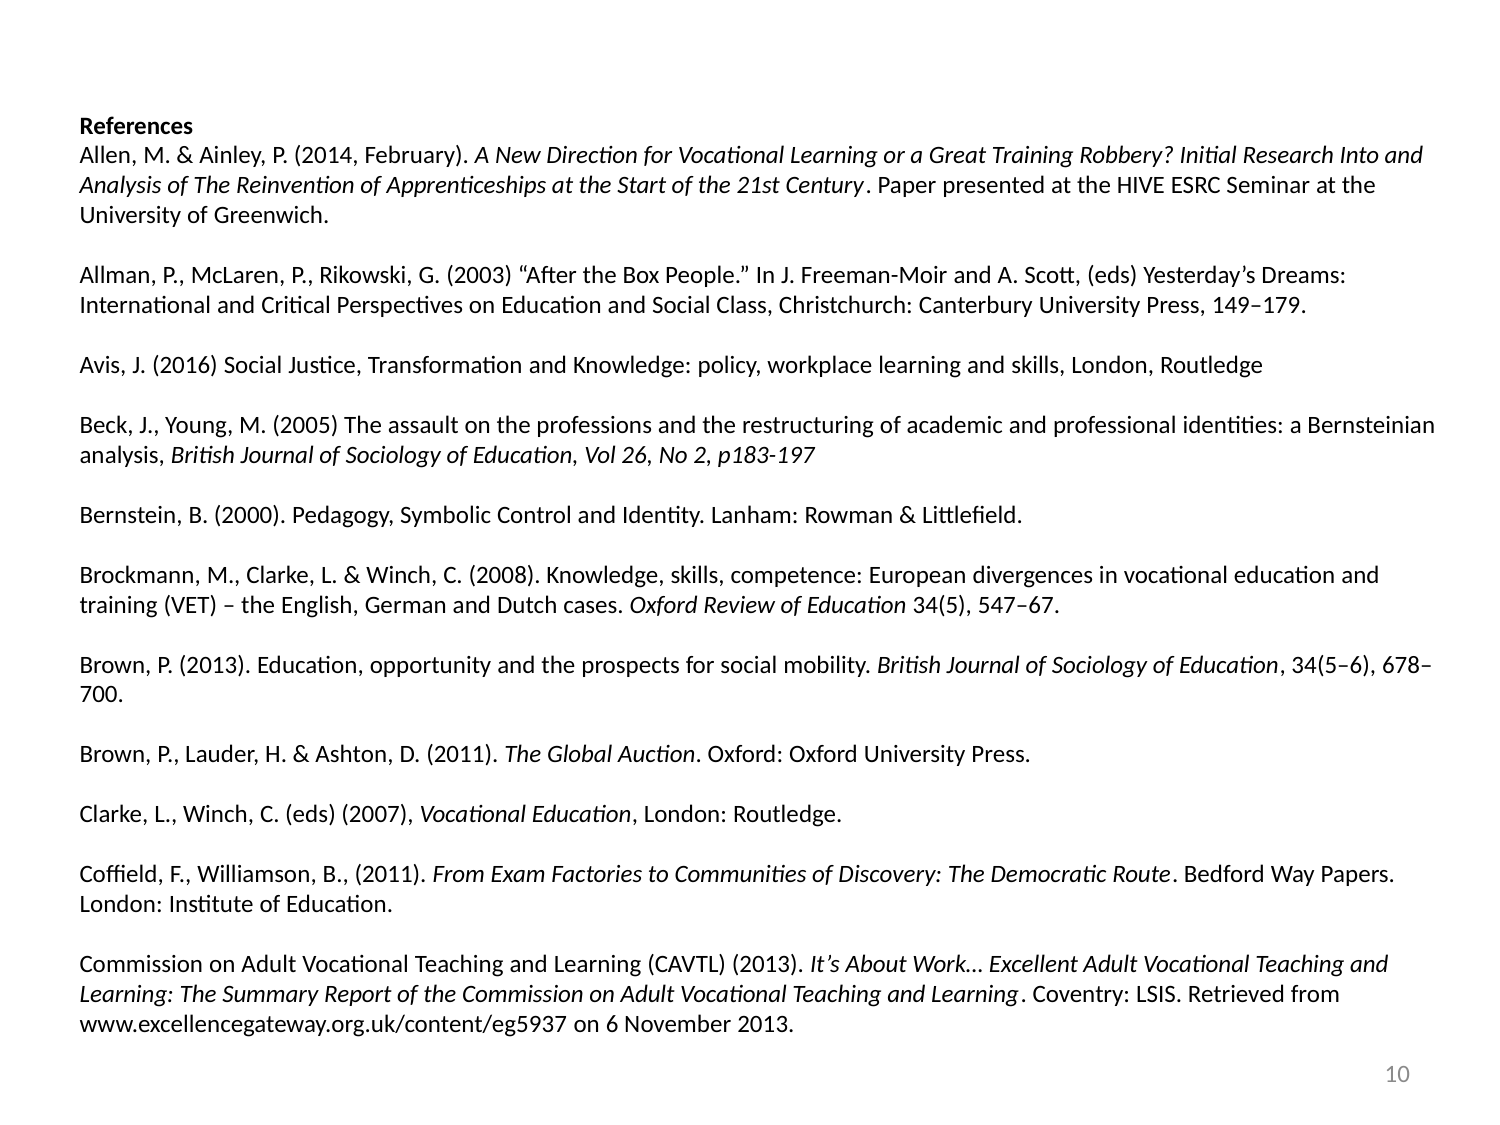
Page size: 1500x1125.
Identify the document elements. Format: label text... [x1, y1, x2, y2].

slide_number 10 [1074, 1075, 1425, 1103]
text_box References Allen, M. & Ainley, P. (2014, February). A New Direction for Vocational Learning or a Great Training Robbery? Initial Research Into and Analysis of The Reinvention of Apprenticeships at the Start of the 21st Century. Paper presented at the HIVE ESRC Seminar at the University of Greenwich. Allman, P., McLaren, P., Rikowski, G. (2003) “After the Box People.” In J. Freeman-Moir and A. Scott, (eds) Yesterday’s Dreams: International and Critical Perspectives on Education and Social Class, Christchurch: Canterbury University Press, 149–179. Avis, J. (2016) Social Justice, Transformation and Knowledge: policy, workplace learning and skills, London, Routledge Beck, J., Young, M. (2005) The assault on the professions and the restructuring of academic and professional identities: a Bernsteinian analysis, British Journal of Sociology of Education, Vol 26, No 2, p183-197 Bernstein, B. (2000). Pedagogy, Symbolic Control and Identity. Lanham: Rowman & Littlefield. Brockmann, M., Clarke, L. & Winch, C. (2008). Knowledge, skills, competence: European divergences in vocational education and training (VET) – the English, German and Dutch cases. Oxford Review of Education 34(5), 547–67. Brown, P. (2013). Education, opportunity and the prospects for social mobility. British Journal of Sociology of Education, 34(5–6), 678–700. Brown, P., Lauder, H. & Ashton, D. (2011). The Global Auction. Oxford: Oxford University Press. Clarke, L., Winch, C. (eds) (2007), Vocational Education, London: Routledge. Coffield, F., Williamson, B., (2011). From Exam Factories to Communities of Discovery: The Democratic Route. Bedford Way Papers. London: Institute of Education. Commission on Adult Vocational Teaching and Learning (CAVTL) (2013). It’s About Work… Excellent Adult Vocational Teaching and Learning: The Summary Report of the Commission on Adult Vocational Teaching and Learning. Coventry: LSIS. Retrieved from www.excellencegateway.org.uk/content/eg5937 on 6 November 2013. [64, 101, 1471, 1075]
